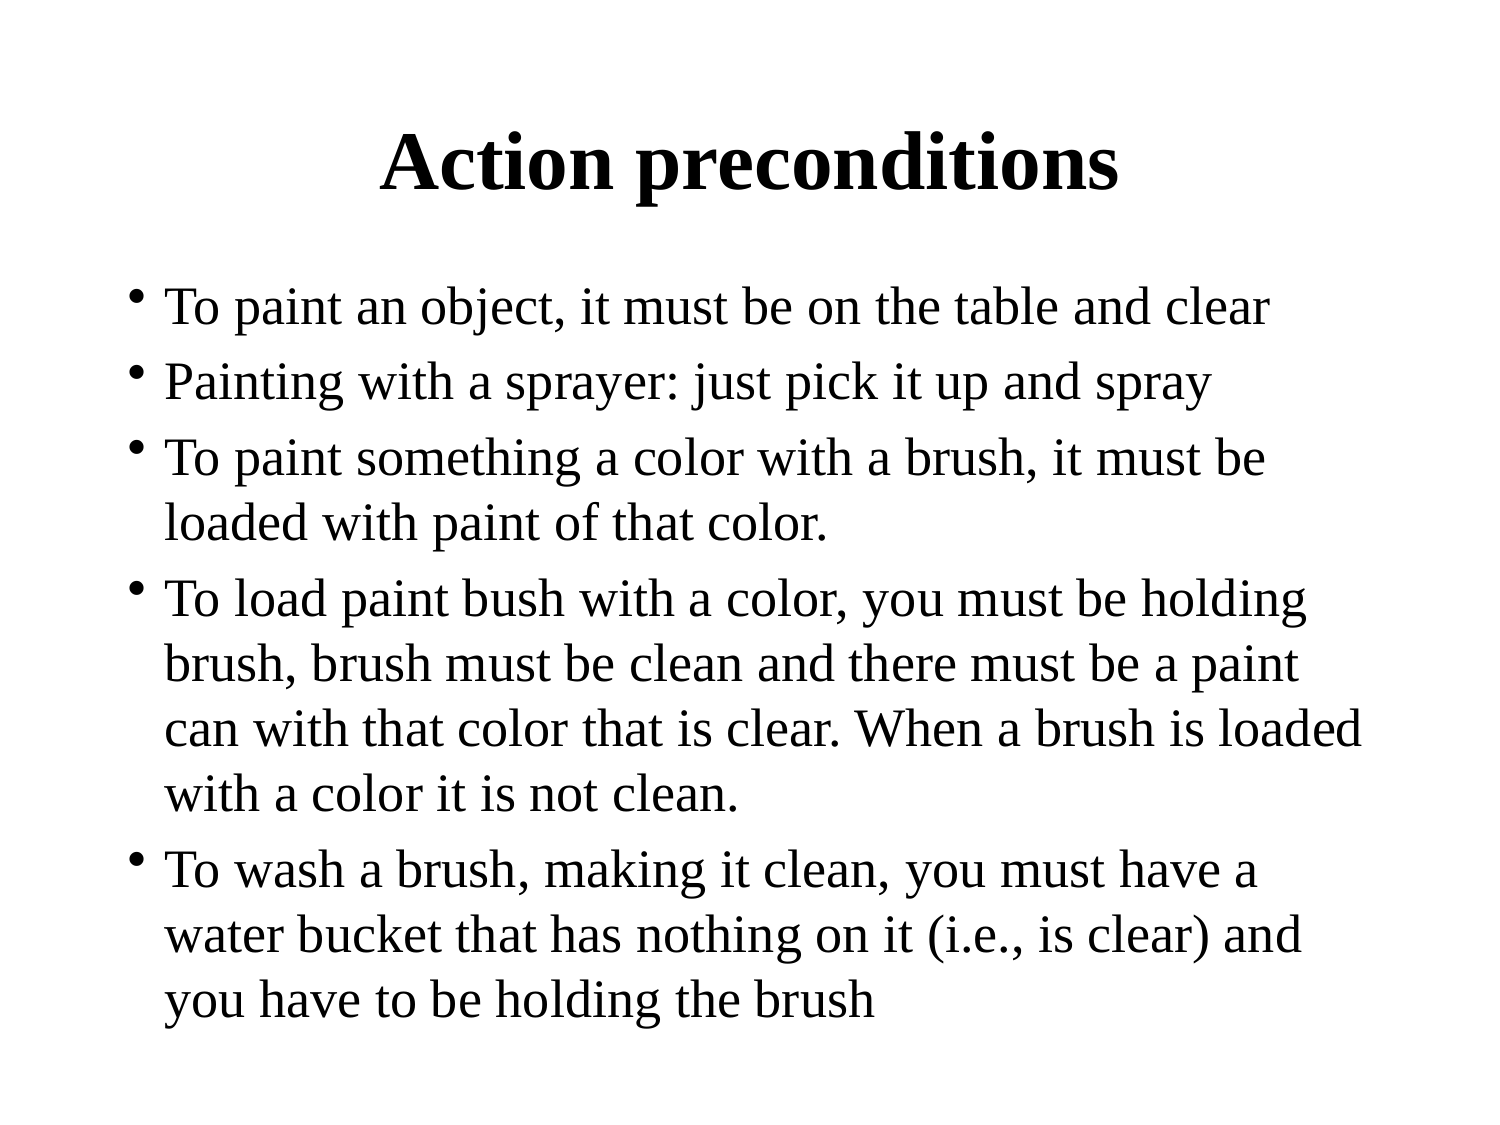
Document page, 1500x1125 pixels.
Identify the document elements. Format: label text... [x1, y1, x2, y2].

list To paint an object, it must be on the table and clear Painting with a sprayer: just pick it up and spray To paint something a color with a brush, it must be loaded with paint of that color. To load paint bush with a color, you must be holding brush, brush must be clean and there must be a paint can with that color that is clear. When a brush is loaded with a color it is not clean. To wash a brush, making it clean, you must have a water bucket that has nothing on it (i.e., is clear) and you have to be holding the brush [112, 262, 1388, 1075]
title Action preconditions [112, 62, 1388, 250]
